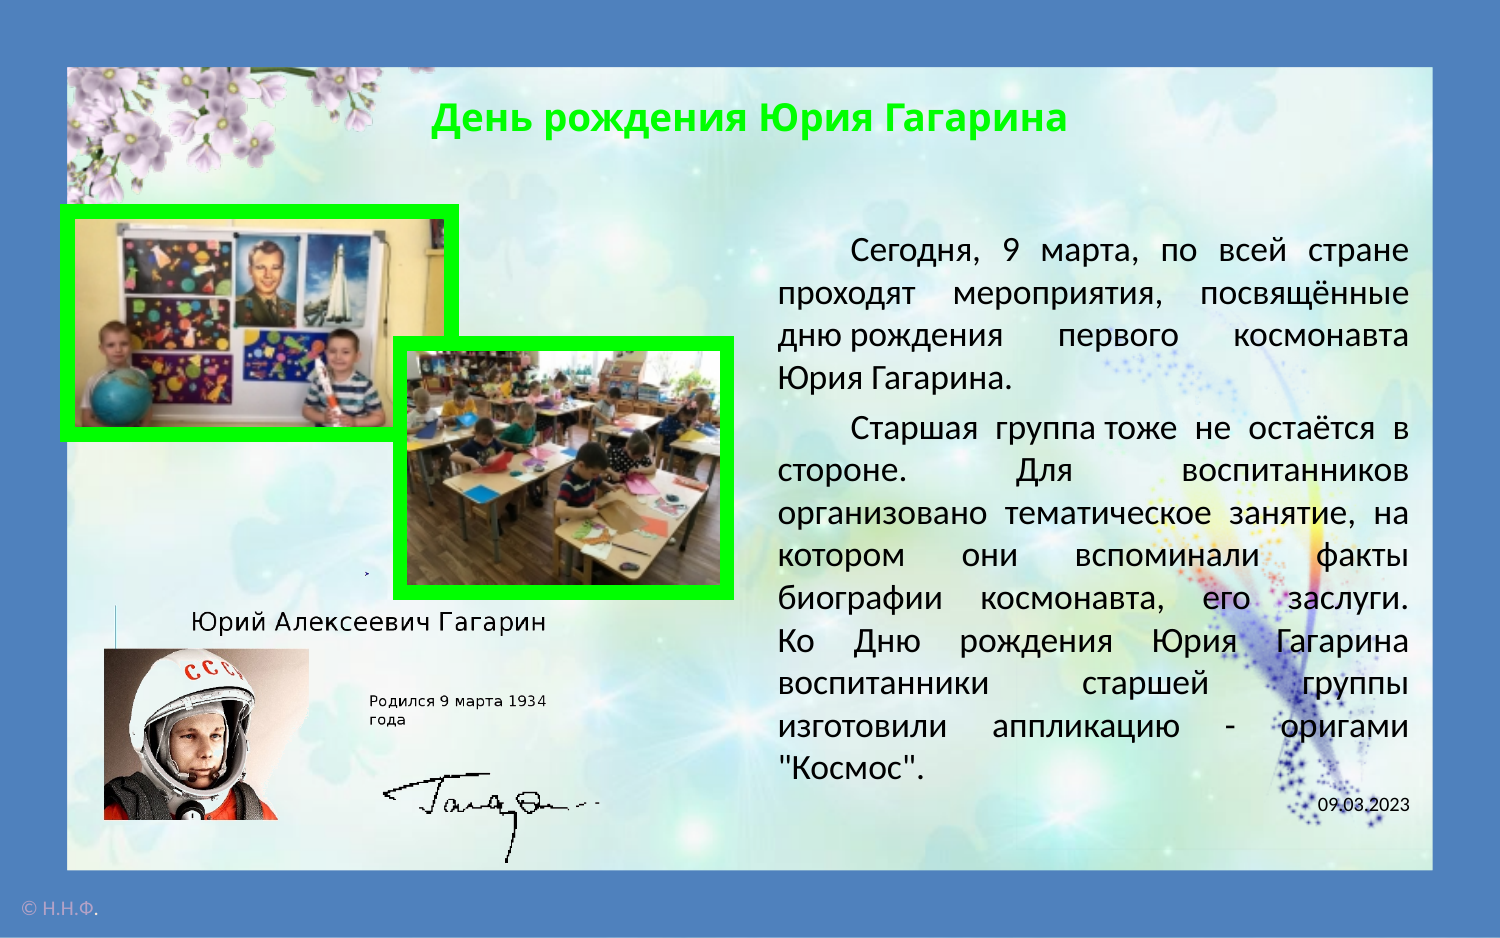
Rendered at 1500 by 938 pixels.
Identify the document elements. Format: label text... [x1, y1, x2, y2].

picture [1016, 294, 1500, 850]
list Сегодня, 9 марта, по всей стране проходят мероприятия, посвящённые дню рождения первого космонавта Юрия Гагарина. Старшая группа тоже не остаётся в стороне. Для воспитанников организовано тематическое занятие, на котором они вспоминали факты биографии космонавта, его заслуги. Ко Дню рождения Юрия Гагарина воспитанники старшей группы изготовили аппликацию - оригами "Космос". 09.03.2023 [762, 218, 1425, 838]
title День рождения Юрия Гагарина [75, 37, 1425, 194]
picture [68, 68, 468, 336]
picture [74, 218, 721, 906]
